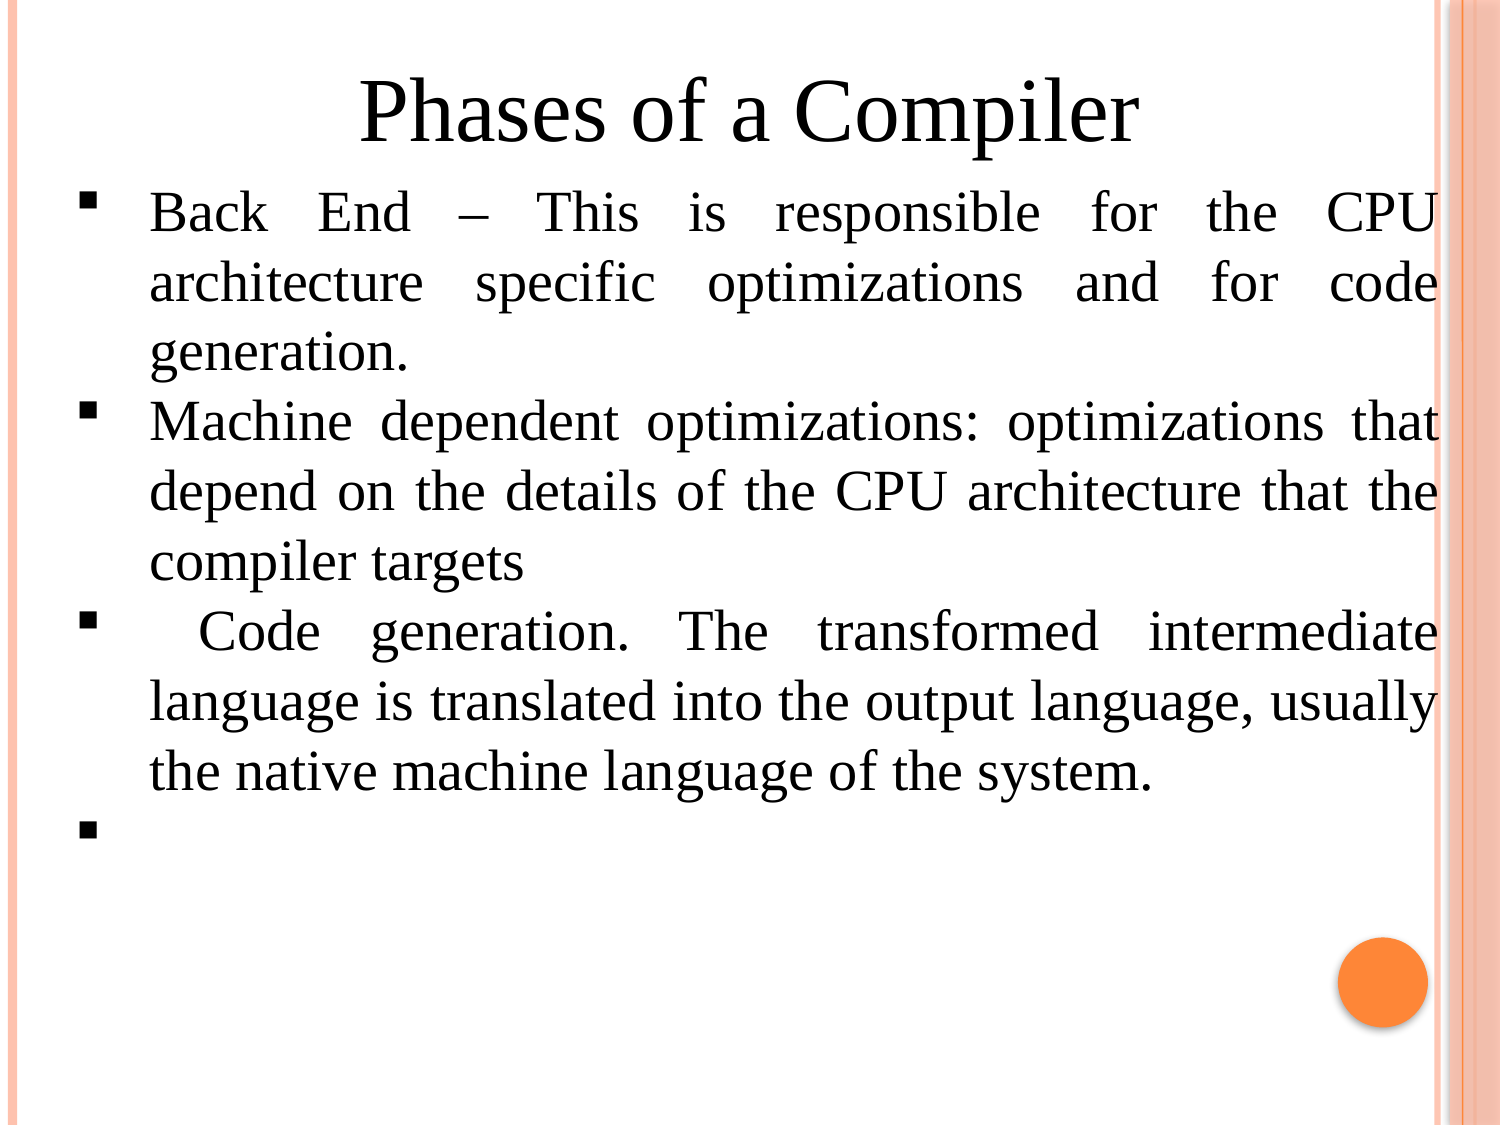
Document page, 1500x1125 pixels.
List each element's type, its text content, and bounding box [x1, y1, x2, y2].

text_box Phases of a Compiler [112, 44, 1388, 164]
text_box Back End – This is responsible for the CPU architecture specific optimizations and for code generation. Machine dependent optimizations: optimizations that depend on the details of the CPU architecture that the compiler targets Code generation. The transformed intermediate language is translated into the output language, usually the native machine language of the system. [60, 164, 1455, 1125]
